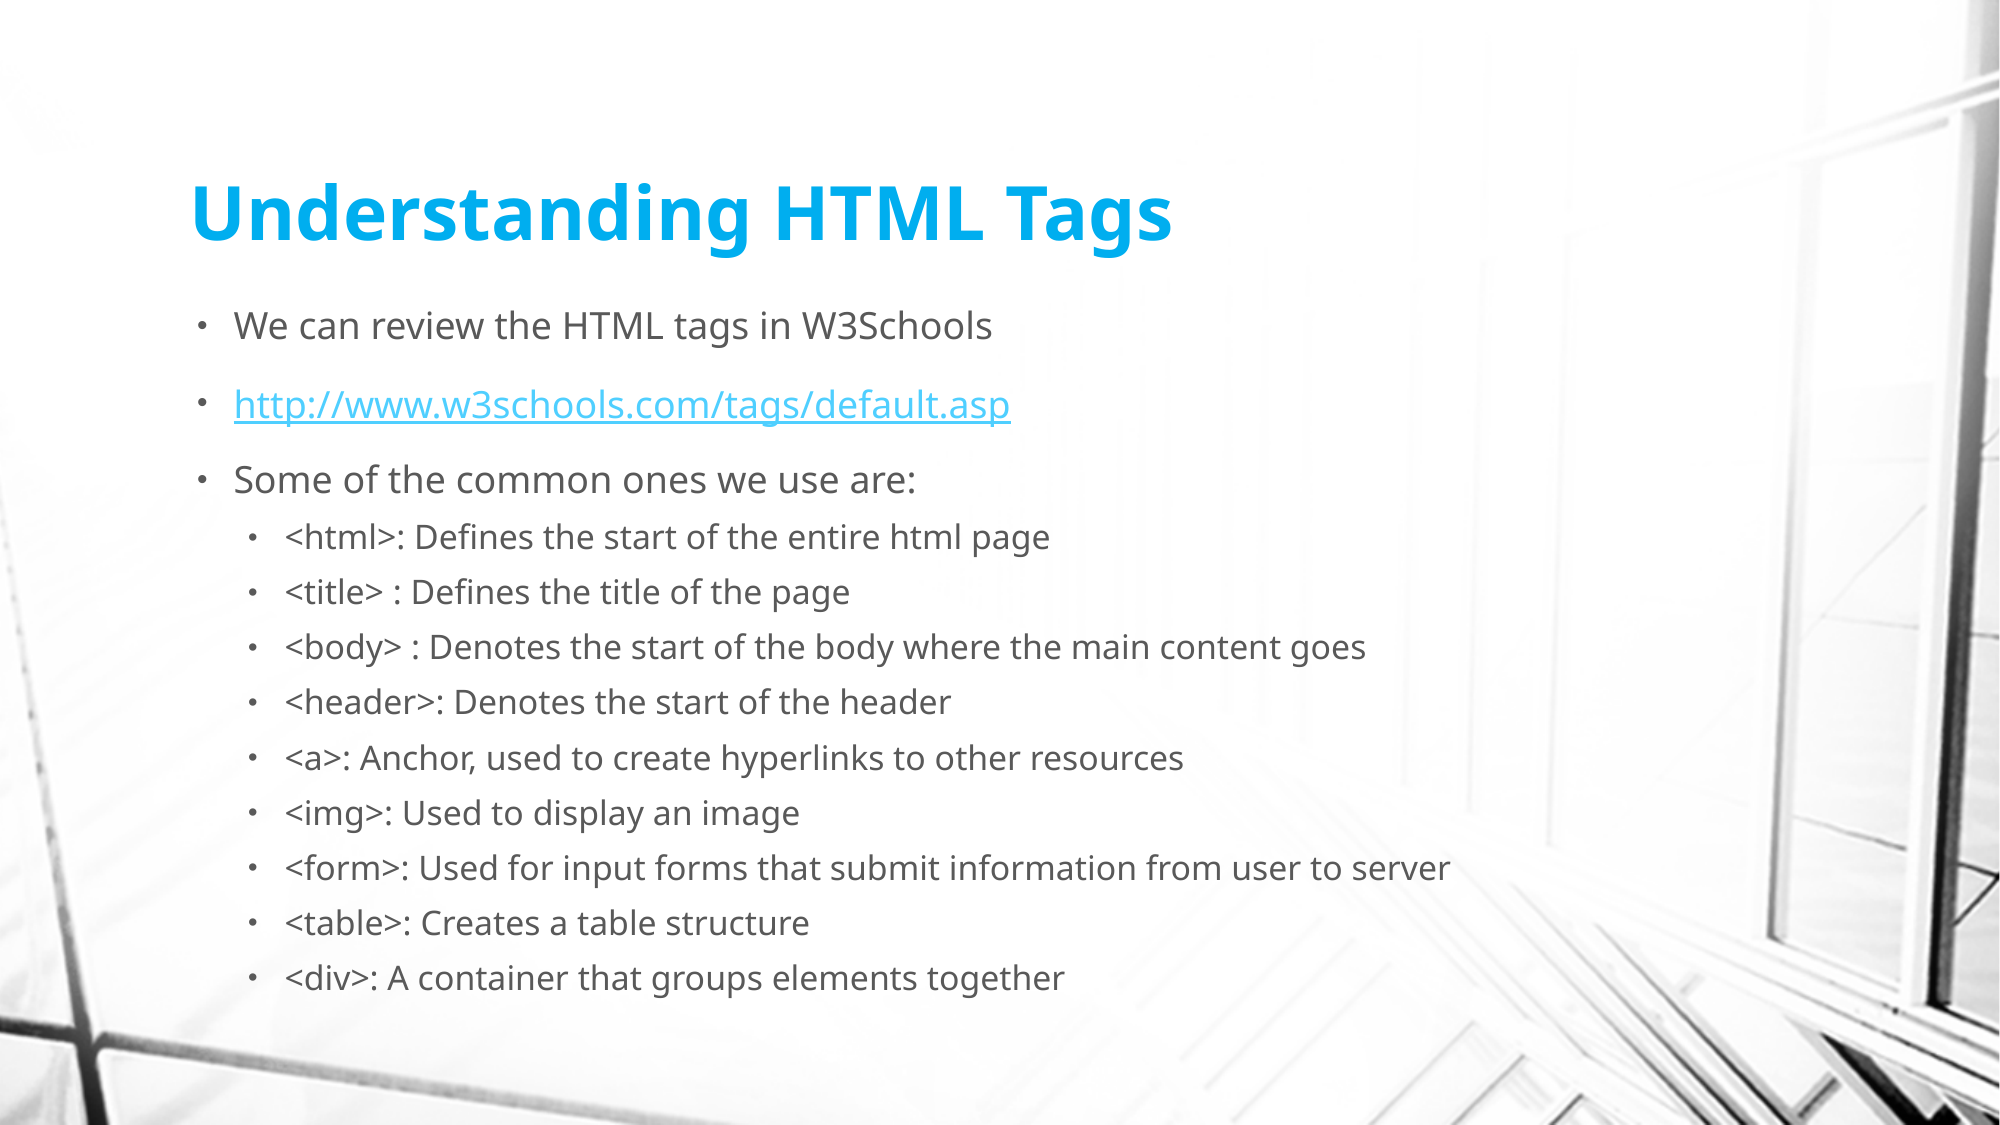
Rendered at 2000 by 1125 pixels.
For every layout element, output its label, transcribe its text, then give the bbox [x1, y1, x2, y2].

picture [0, 0, 2000, 1125]
title Understanding HTML Tags [174, 87, 1600, 263]
list We can review the HTML tags in W3Schools http://www.w3schools.com/tags/default.asp Some of the common ones we use are: <html>: Defines the start of the entire html page <title> : Defines the title of the page <body> : Denotes the start of the body where the main content goes <header>: Denotes the start of the header <a>: Anchor, used to create hyperlinks to other resources <img>: Used to display an image <form>: Used for input forms that submit information from user to server <table>: Creates a table structure <div>: A container that groups elements together [174, 299, 1600, 1013]
